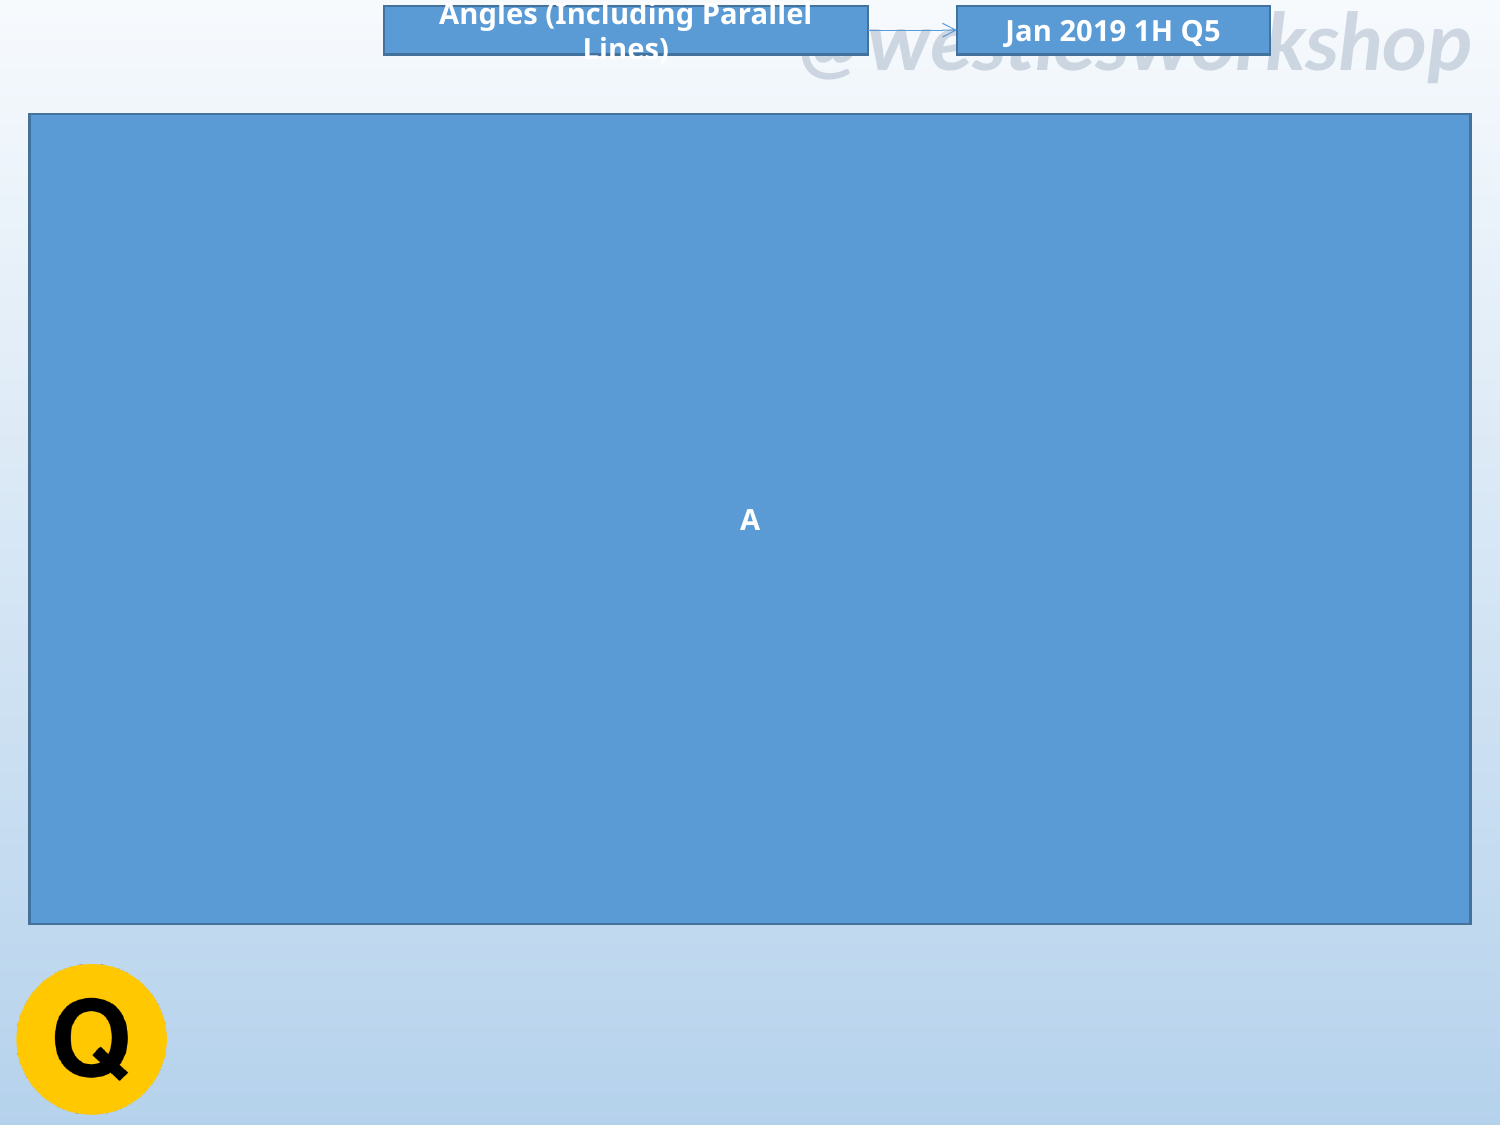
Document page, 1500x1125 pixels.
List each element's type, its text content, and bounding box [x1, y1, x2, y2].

picture [29, 113, 1471, 924]
picture [0, 940, 191, 1125]
text_box Jan 2019 1H Q5 [956, 5, 1271, 56]
text_box Angles (Including Parallel Lines) [383, 5, 869, 56]
